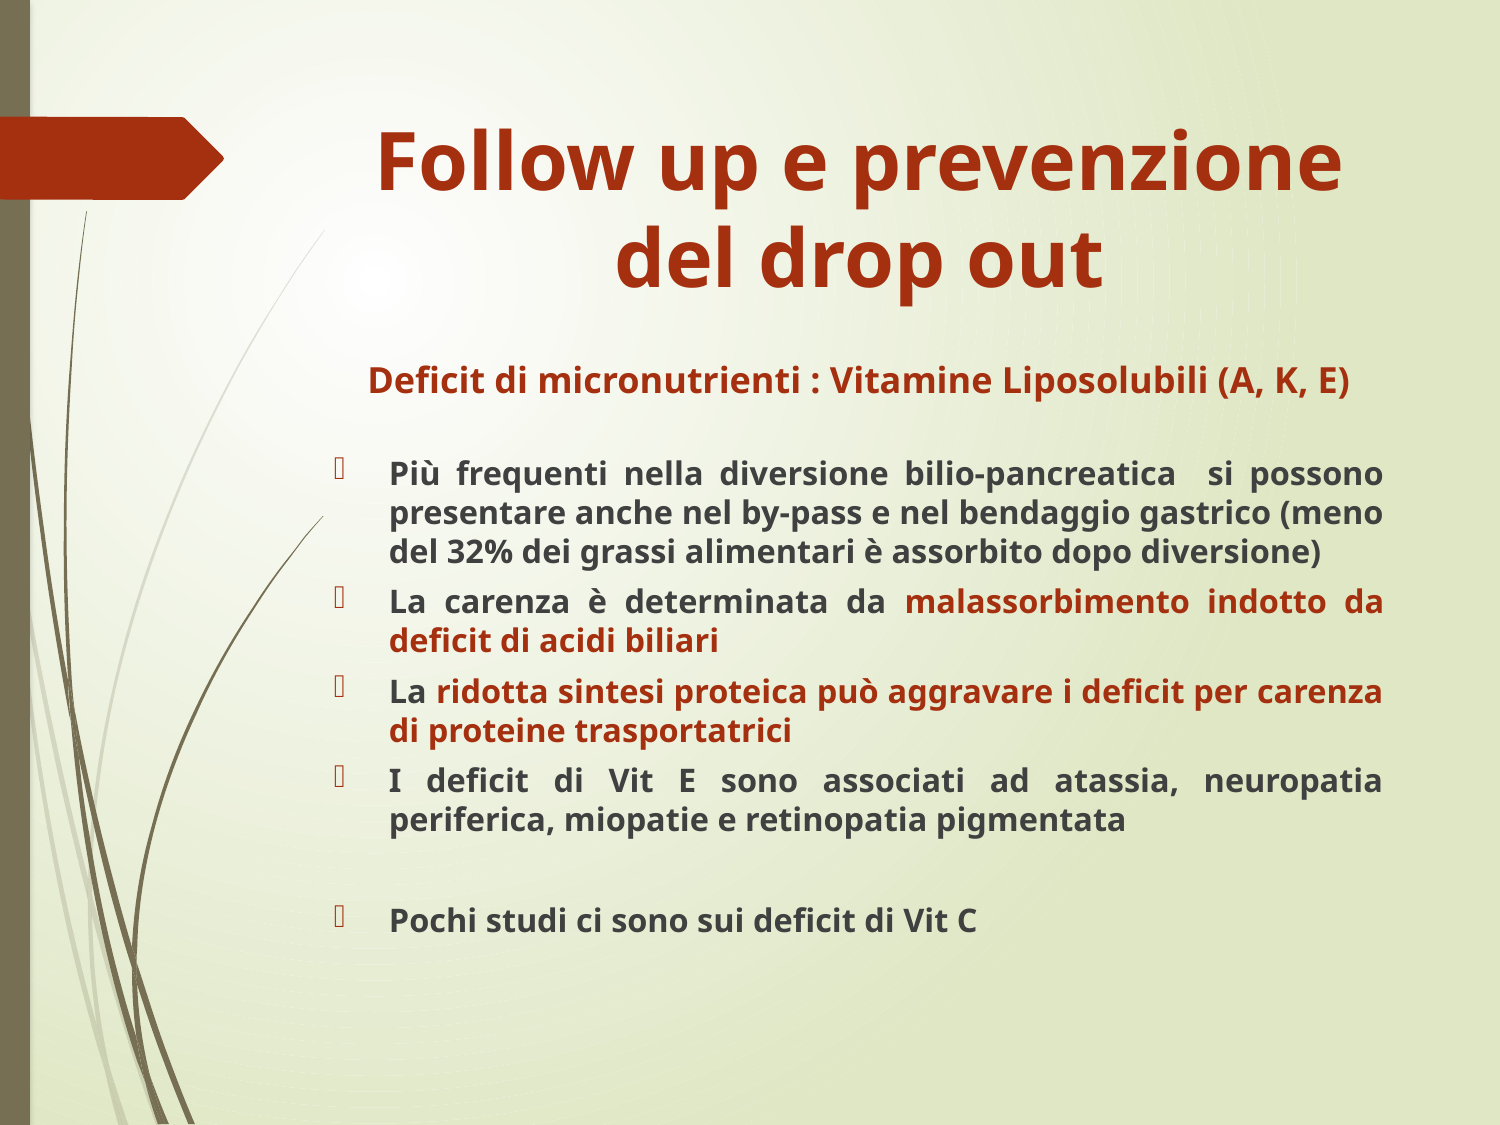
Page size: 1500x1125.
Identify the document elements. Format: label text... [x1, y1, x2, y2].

list Deficit di micronutrienti : Vitamine Liposolubili (A, K, E) Più frequenti nella diversione bilio-pancreatica si possono presentare anche nel by-pass e nel bendaggio gastrico (meno del 32% dei grassi alimentari è assorbito dopo diversione) La carenza è determinata da malassorbimento indotto da deficit di acidi biliari La ridotta sintesi proteica può aggravare i deficit per carenza di proteine trasportatrici I deficit di Vit E sono associati ad atassia, neuropatia periferica, miopatie e retinopatia pigmentata Pochi studi ci sono sui deficit di Vit C [318, 350, 1400, 970]
title Follow up e prevenzione del drop out [319, 102, 1400, 313]
